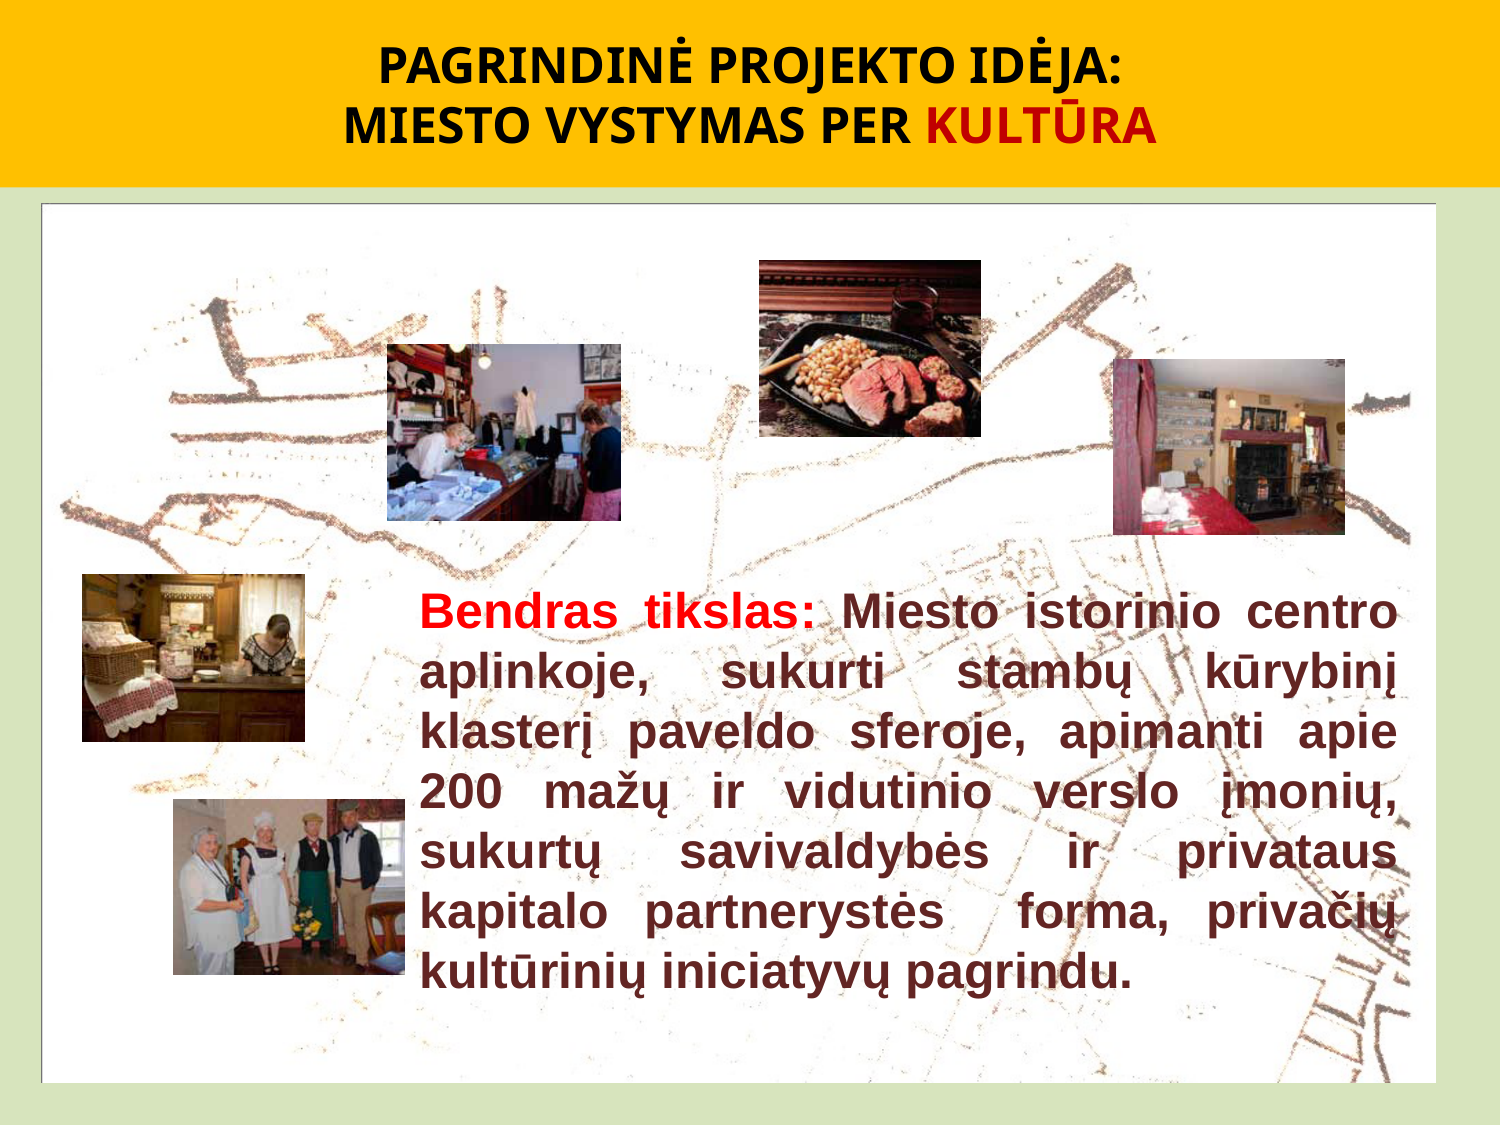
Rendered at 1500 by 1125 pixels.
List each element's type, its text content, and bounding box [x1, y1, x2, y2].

title PAGRINDINĖ PROJEKTO IDĖJA: MIESTO VYSTYMAS PER KULTŪRA [0, 0, 1500, 188]
picture [40, 203, 1436, 1083]
